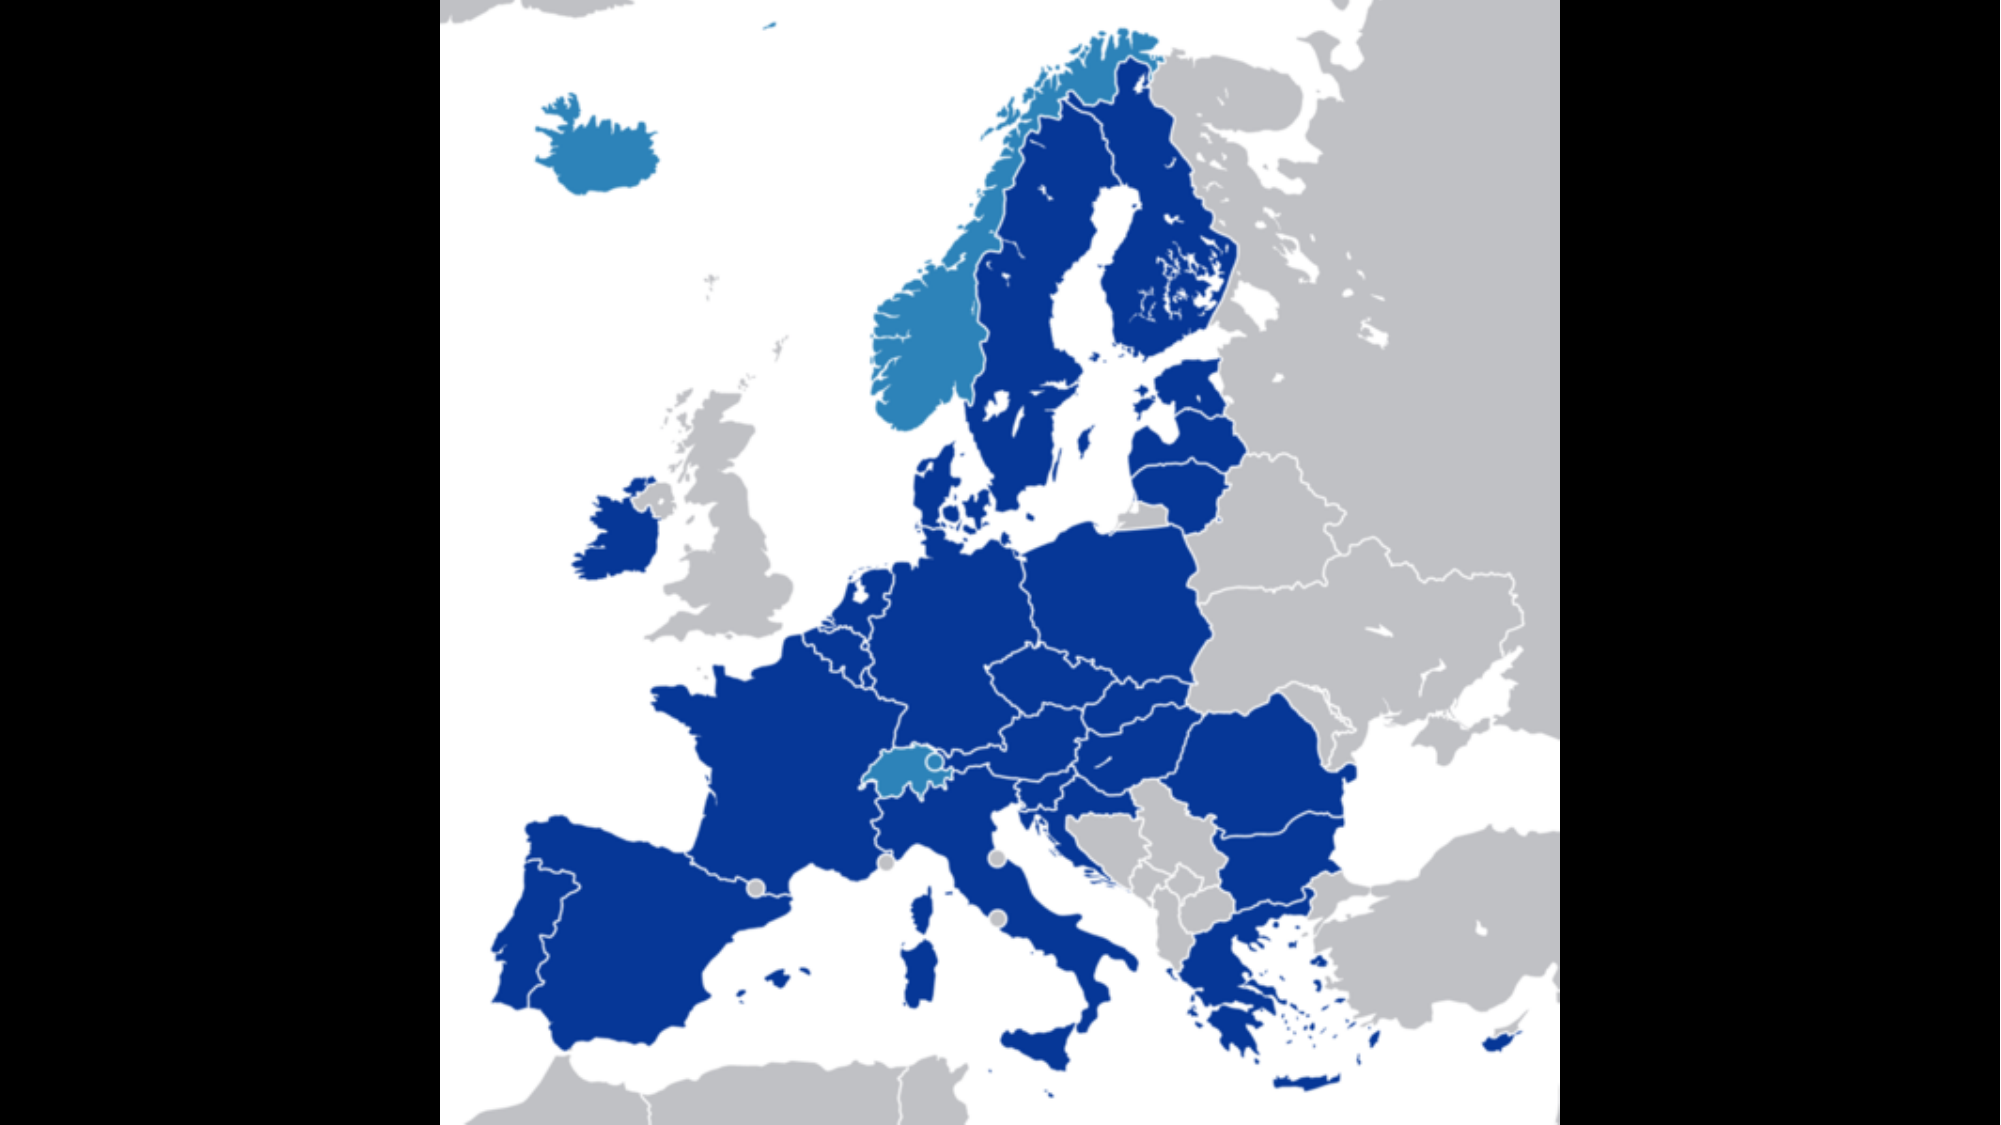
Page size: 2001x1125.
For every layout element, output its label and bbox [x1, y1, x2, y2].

picture [440, 0, 1560, 1125]
